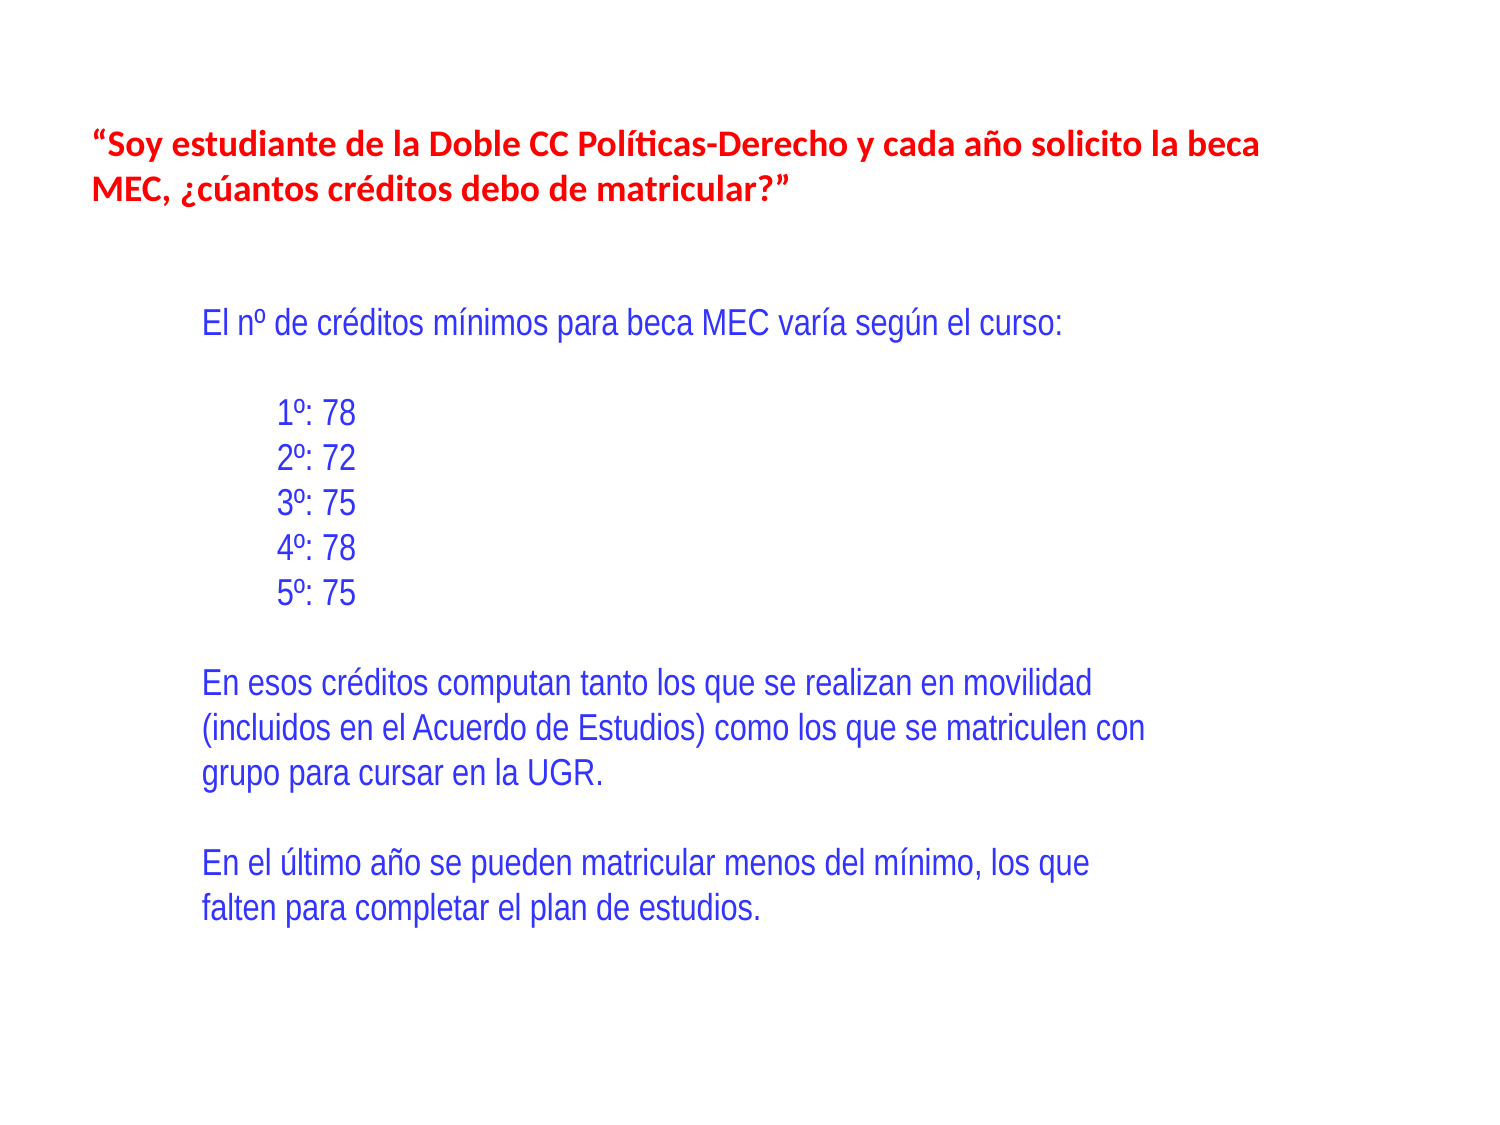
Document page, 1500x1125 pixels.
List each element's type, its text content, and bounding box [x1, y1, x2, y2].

text_box “Soy estudiante de la Doble CC Políticas-Derecho y cada año solicito la beca MEC, ¿cúantos créditos debo de matricular?” [76, 111, 1353, 217]
text_box El nº de créditos mínimos para beca MEC varía según el curso: 1º: 78 2º: 72 3º: 75 4º: 78 5º: 75 En esos créditos computan tanto los que se realizan en movilidad (incluidos en el Acuerdo de Estudios) como los que se matriculen con grupo para cursar en la UGR. En el último año se pueden matricular menos del mínimo, los que falten para completar el plan de estudios. [112, 290, 1184, 936]
